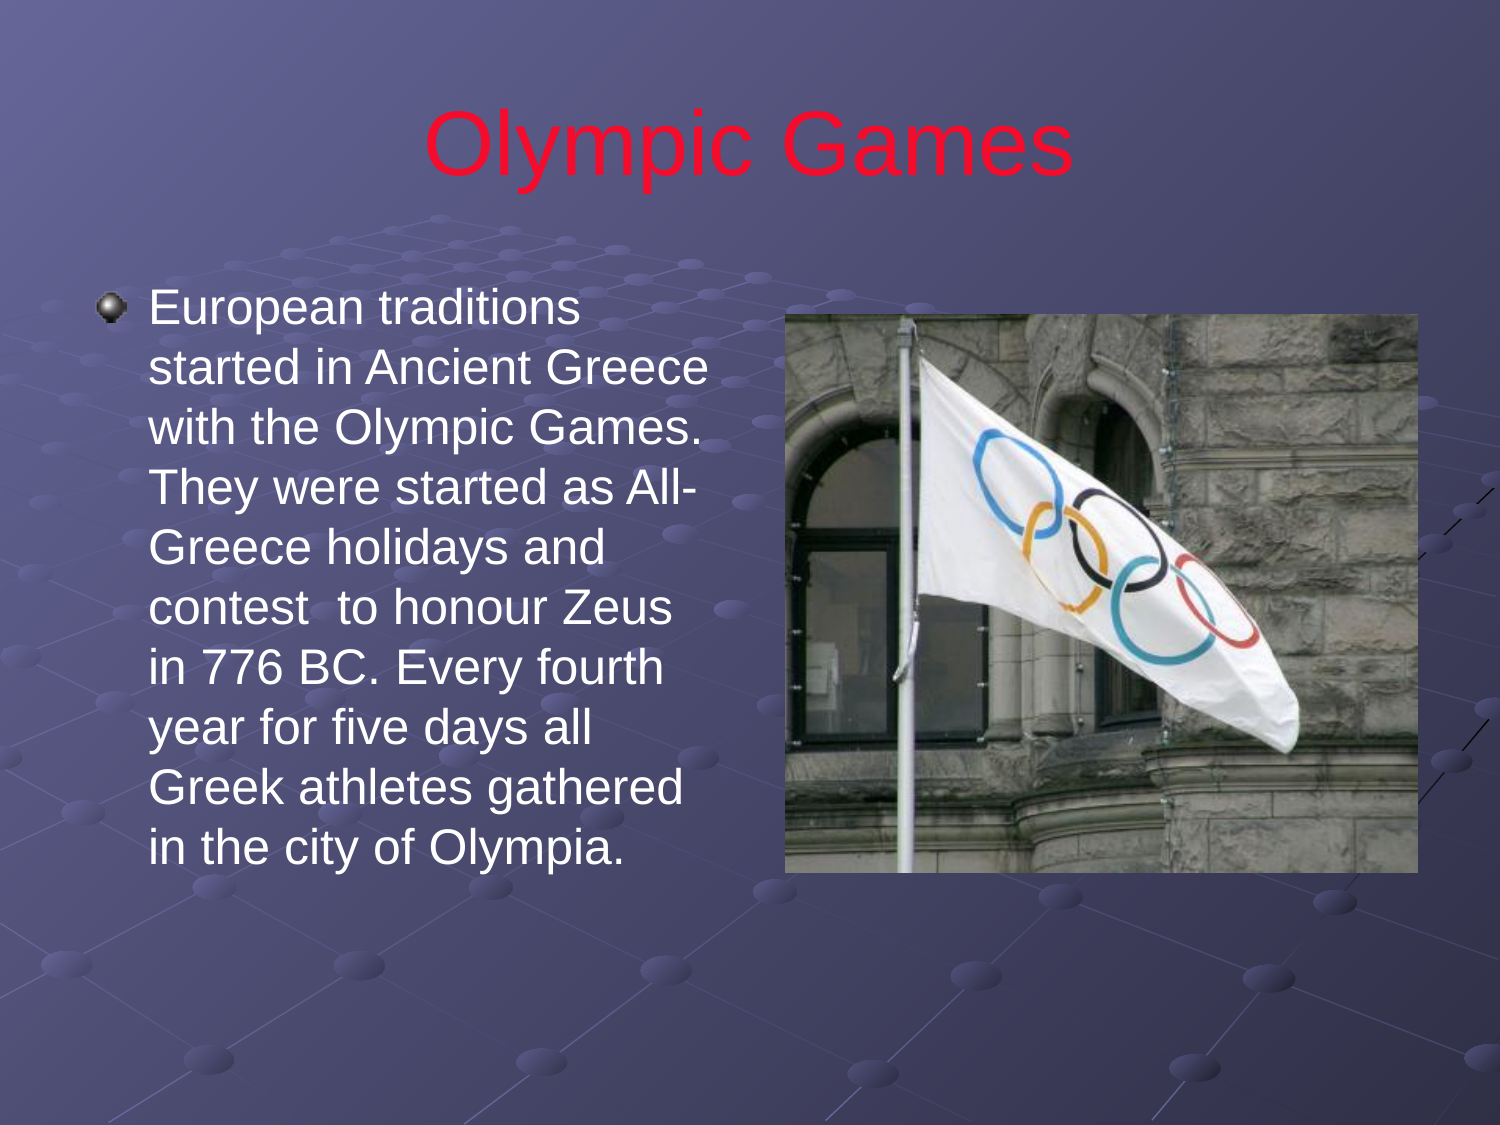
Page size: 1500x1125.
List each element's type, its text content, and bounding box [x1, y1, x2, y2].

list European traditions started in Ancient Greece with the Olympic Games. They were started as All-Greece holidays and contest to honour Zeus in 776 BC. Every fourth year for five days all Greek athletes gathered in the city of Olympia. [76, 266, 740, 1012]
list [785, 314, 1418, 873]
title Olympic Games [74, 44, 1426, 233]
picture [91, 287, 127, 323]
